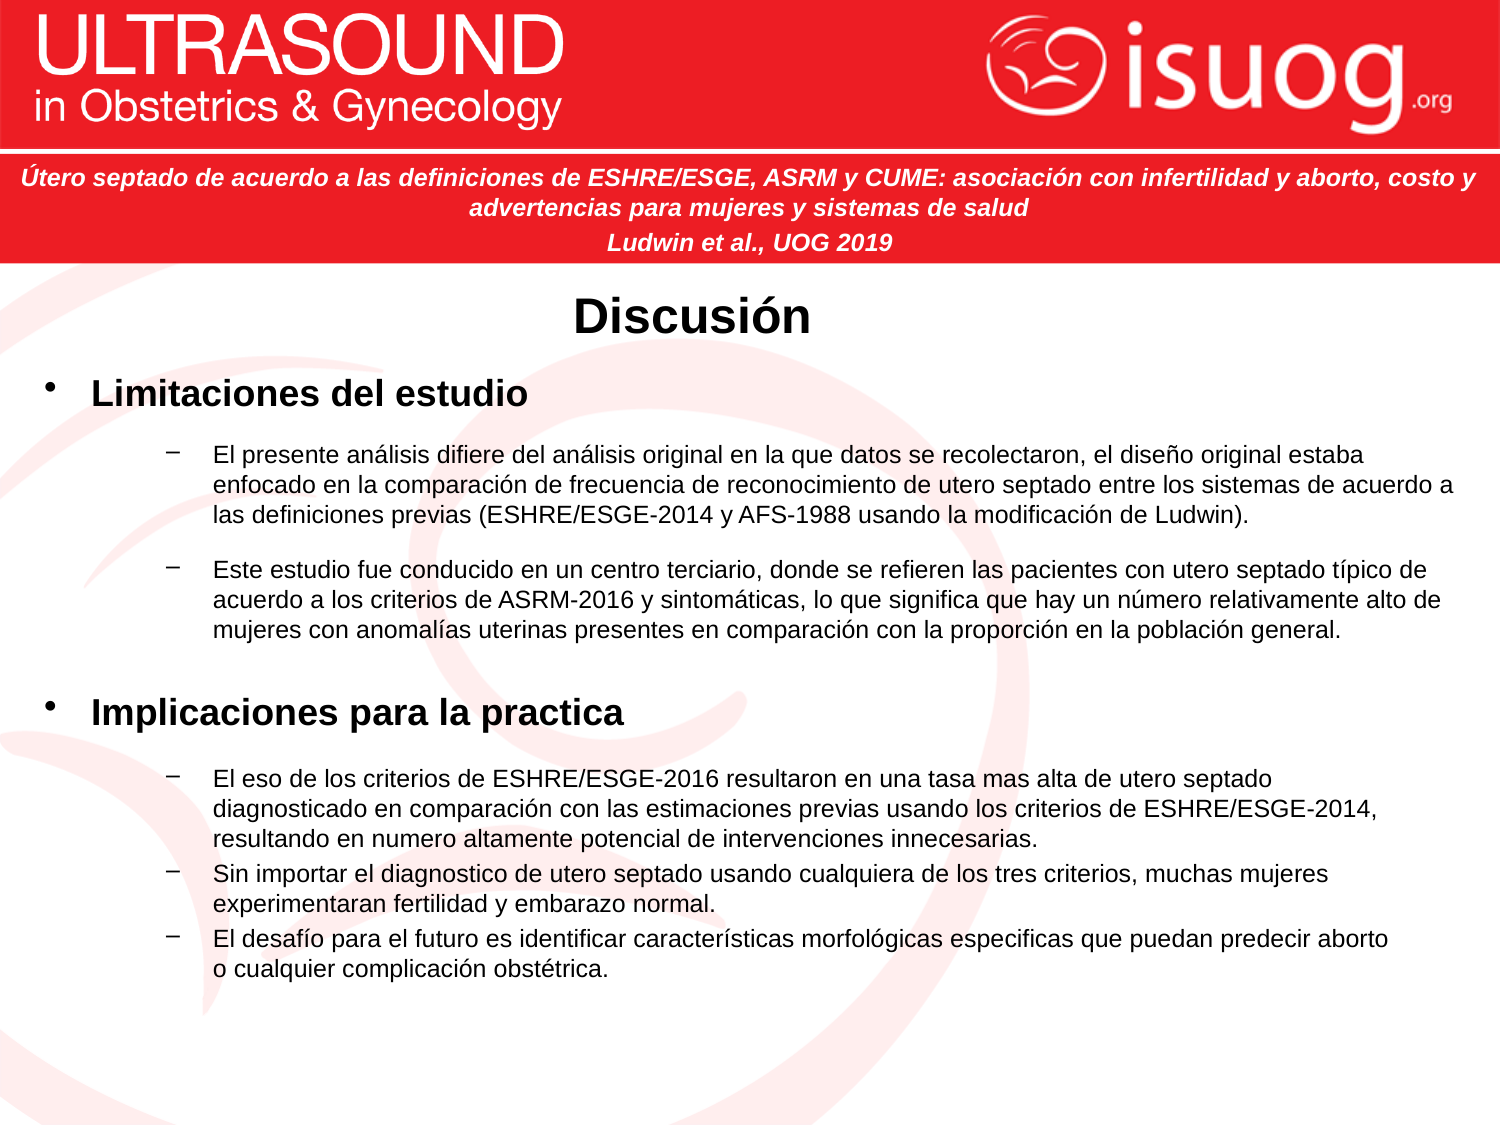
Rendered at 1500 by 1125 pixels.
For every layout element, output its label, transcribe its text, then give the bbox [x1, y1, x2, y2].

text_box Limitaciones del estudio El presente análisis difiere del análisis original en la que datos se recolectaron, el diseño original estaba enfocado en la comparación de frecuencia de reconocimiento de utero septado entre los sistemas de acuerdo a las definiciones previas (ESHRE/ESGE-2014 y AFS-1988 usando la modificación de Ludwin). Este estudio fue conducido en un centro terciario, donde se refieren las pacientes con utero septado típico de acuerdo a los criterios de ASRM-2016 y sintomáticas, lo que significa que hay un número relativamente alto de mujeres con anomalías uterinas presentes en comparación con la proporción en la población general. [29, 361, 1486, 651]
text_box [0, 0, 1500, 150]
text_box Útero septado de acuerdo a las definiciones de ESHRE/ESGE, ASRM y CUME: asociación con infertilidad y aborto, costo y advertencias para mujeres y sistemas de salud Ludwin et al., UOG 2019 [0, 156, 1500, 264]
text_box Discusión [558, 275, 828, 351]
text_box Implicaciones para la practica El eso de los criterios de ESHRE/ESGE-2016 resultaron en una tasa mas alta de utero septado diagnosticado en comparación con las estimaciones previas usando los criterios de ESHRE/ESGE-2014, resultando en numero altamente potencial de intervenciones innecesarias. Sin importar el diagnostico de utero septado usando cualquiera de los tres criterios, muchas mujeres experimentaran fertilidad y embarazo normal. El desafío para el futuro es identificar características morfológicas especificas que puedan predecir aborto o cualquier complicación obstétrica. [29, 680, 1417, 990]
picture [0, 264, 1500, 1125]
